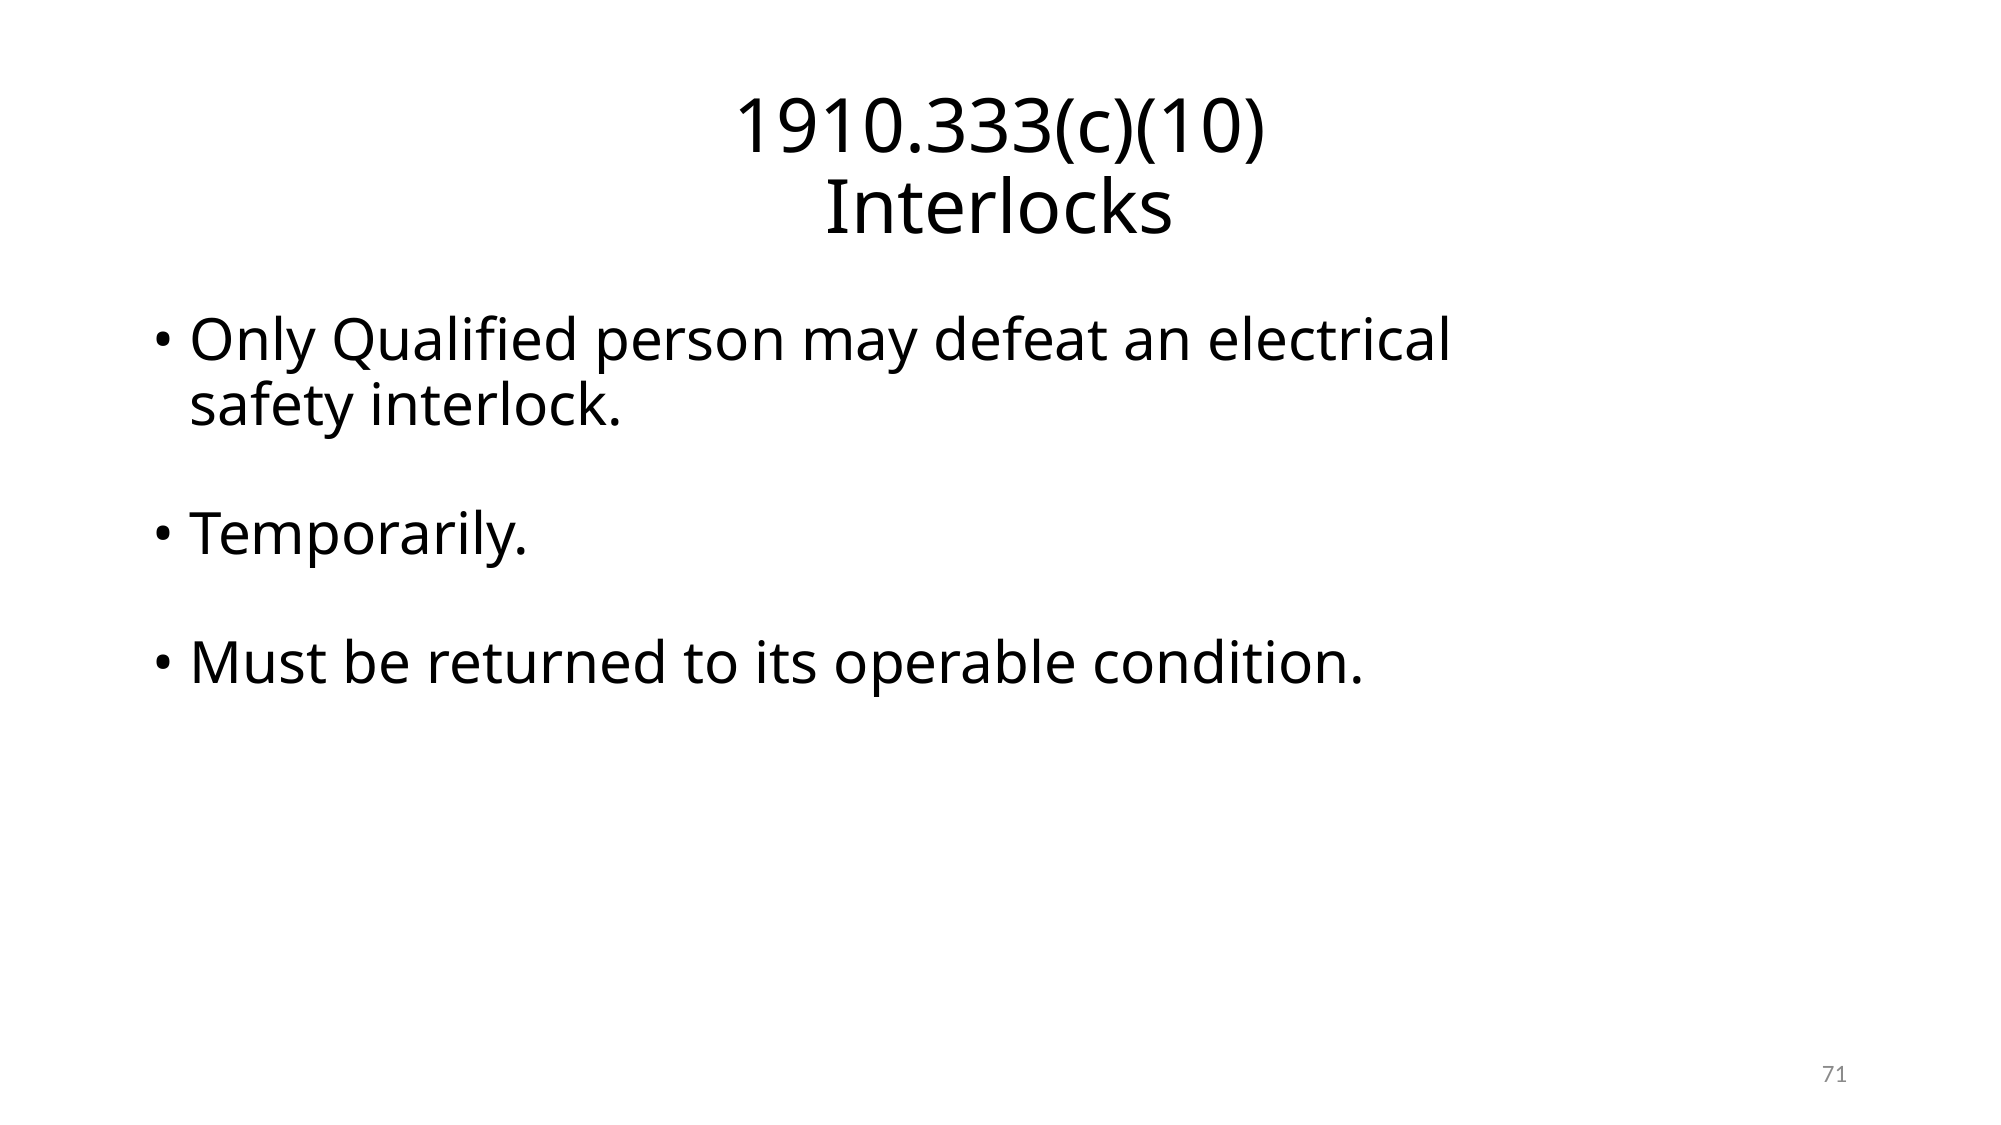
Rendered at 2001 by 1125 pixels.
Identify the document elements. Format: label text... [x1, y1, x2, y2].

list • Only Qualified person may defeat an electrical safety interlock. • Temporarily. • Must be returned to its operable condition. [137, 299, 1863, 1014]
title 1910.333(c)(10) Interlocks [137, 59, 1863, 278]
slide_number 71 [1412, 1042, 1863, 1103]
